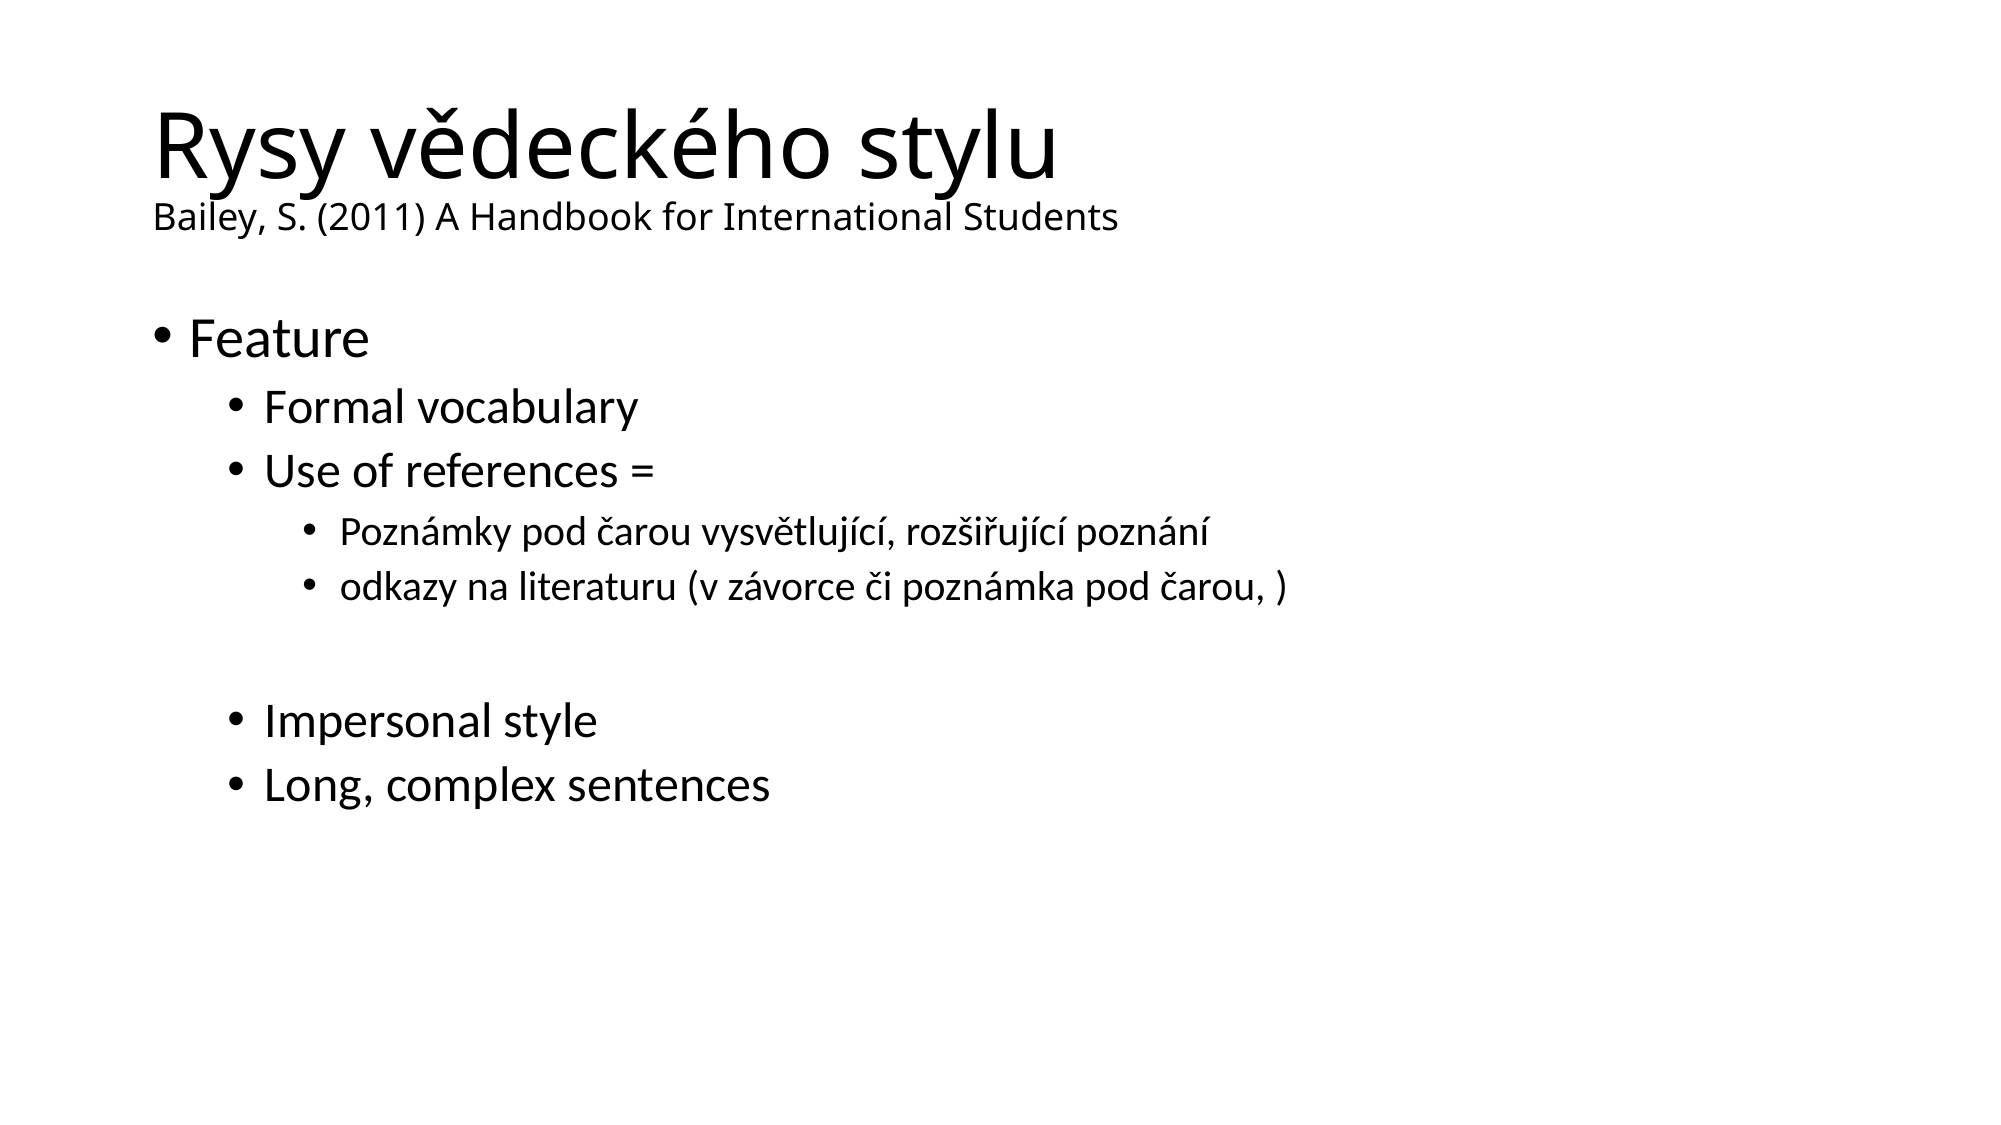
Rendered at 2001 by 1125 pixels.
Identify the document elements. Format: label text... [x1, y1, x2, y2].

title Rysy vědeckého stylu Bailey, S. (2011) A Handbook for International Students [137, 59, 1863, 278]
list Feature Formal vocabulary Use of references = Poznámky pod čarou vysvětlující, rozšiřující poznání odkazy na literaturu (v závorce či poznámka pod čarou, ) Impersonal style Long, complex sentences [137, 299, 1863, 1014]
